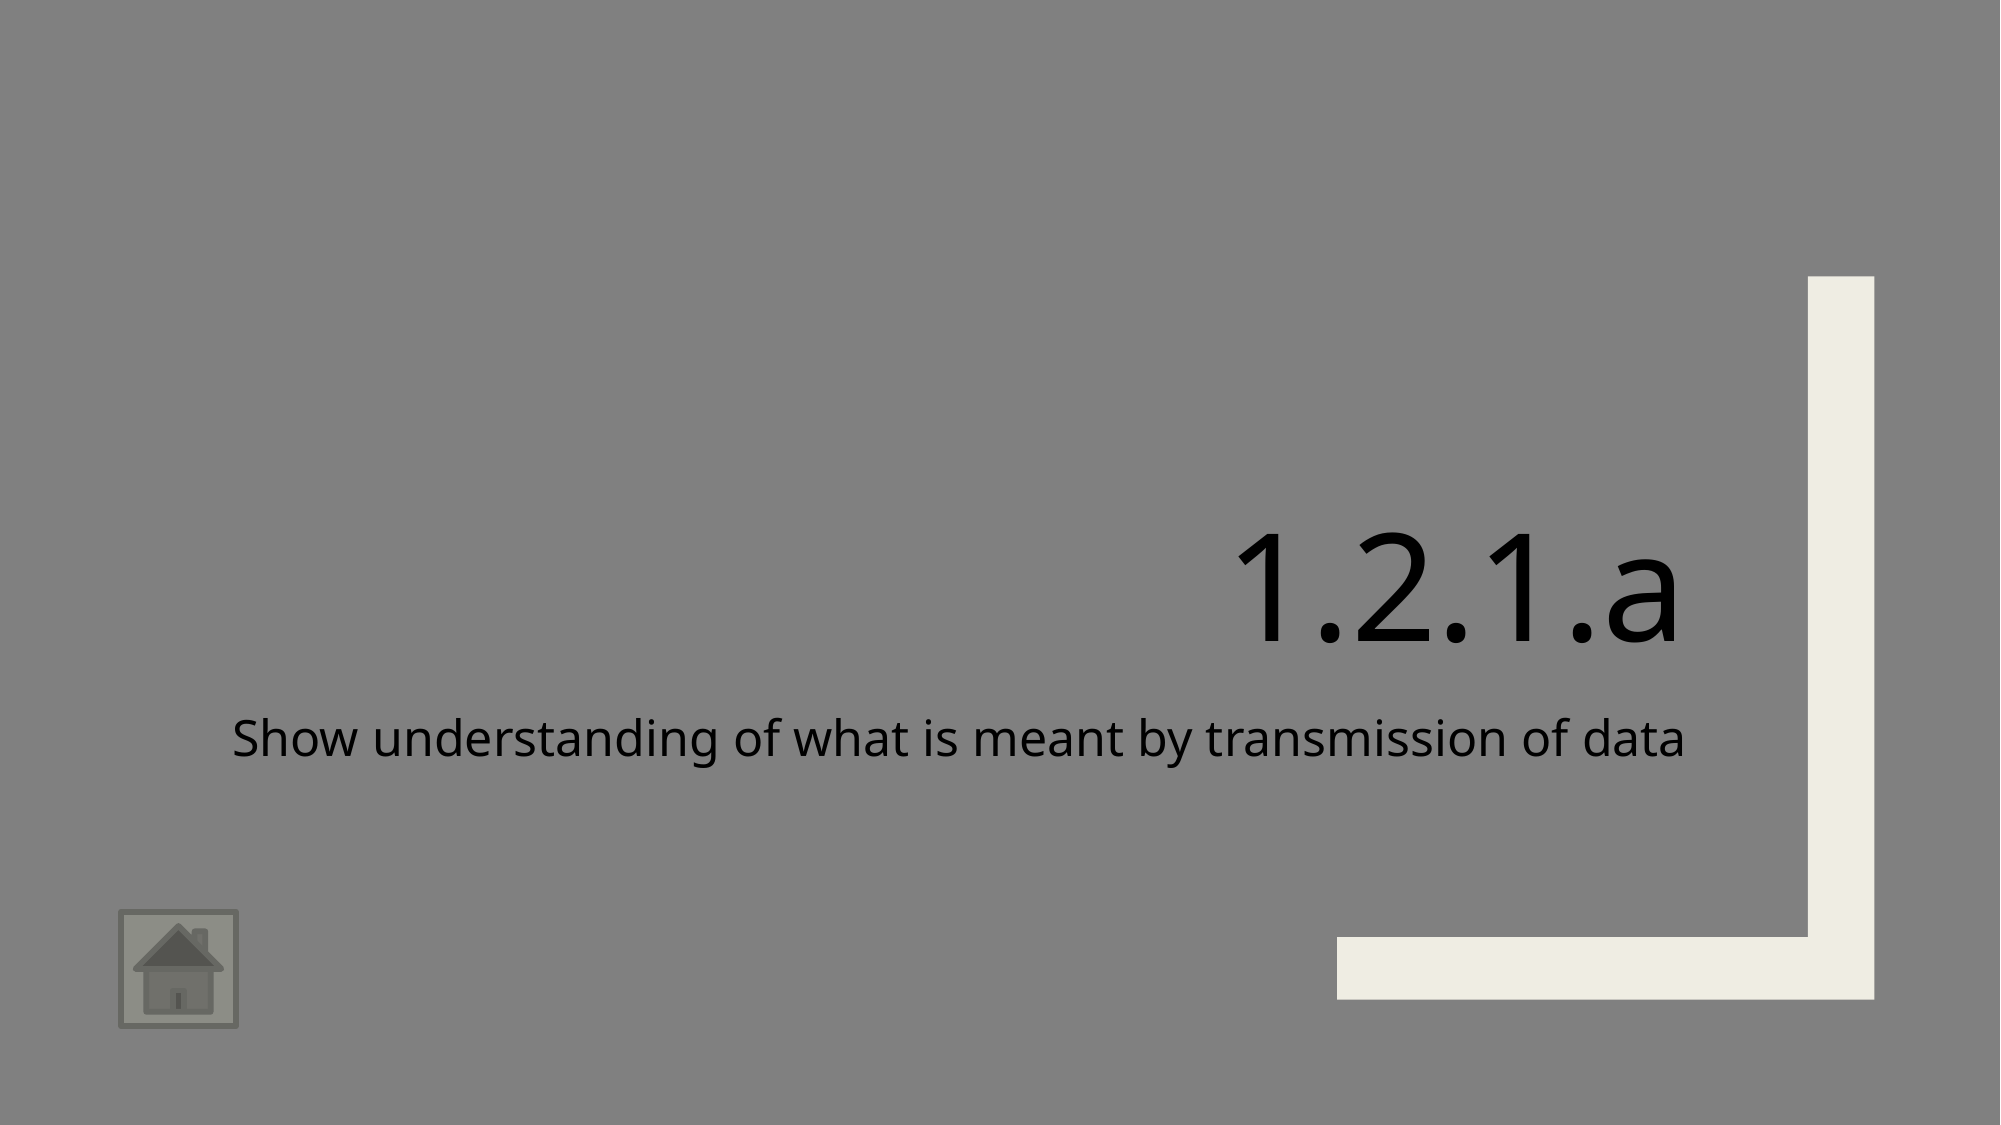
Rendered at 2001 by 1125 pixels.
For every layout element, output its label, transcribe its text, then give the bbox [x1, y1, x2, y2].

list Show understanding of what is meant by transmission of data [125, 691, 1703, 880]
title 1.2.1.a [125, 213, 1703, 682]
